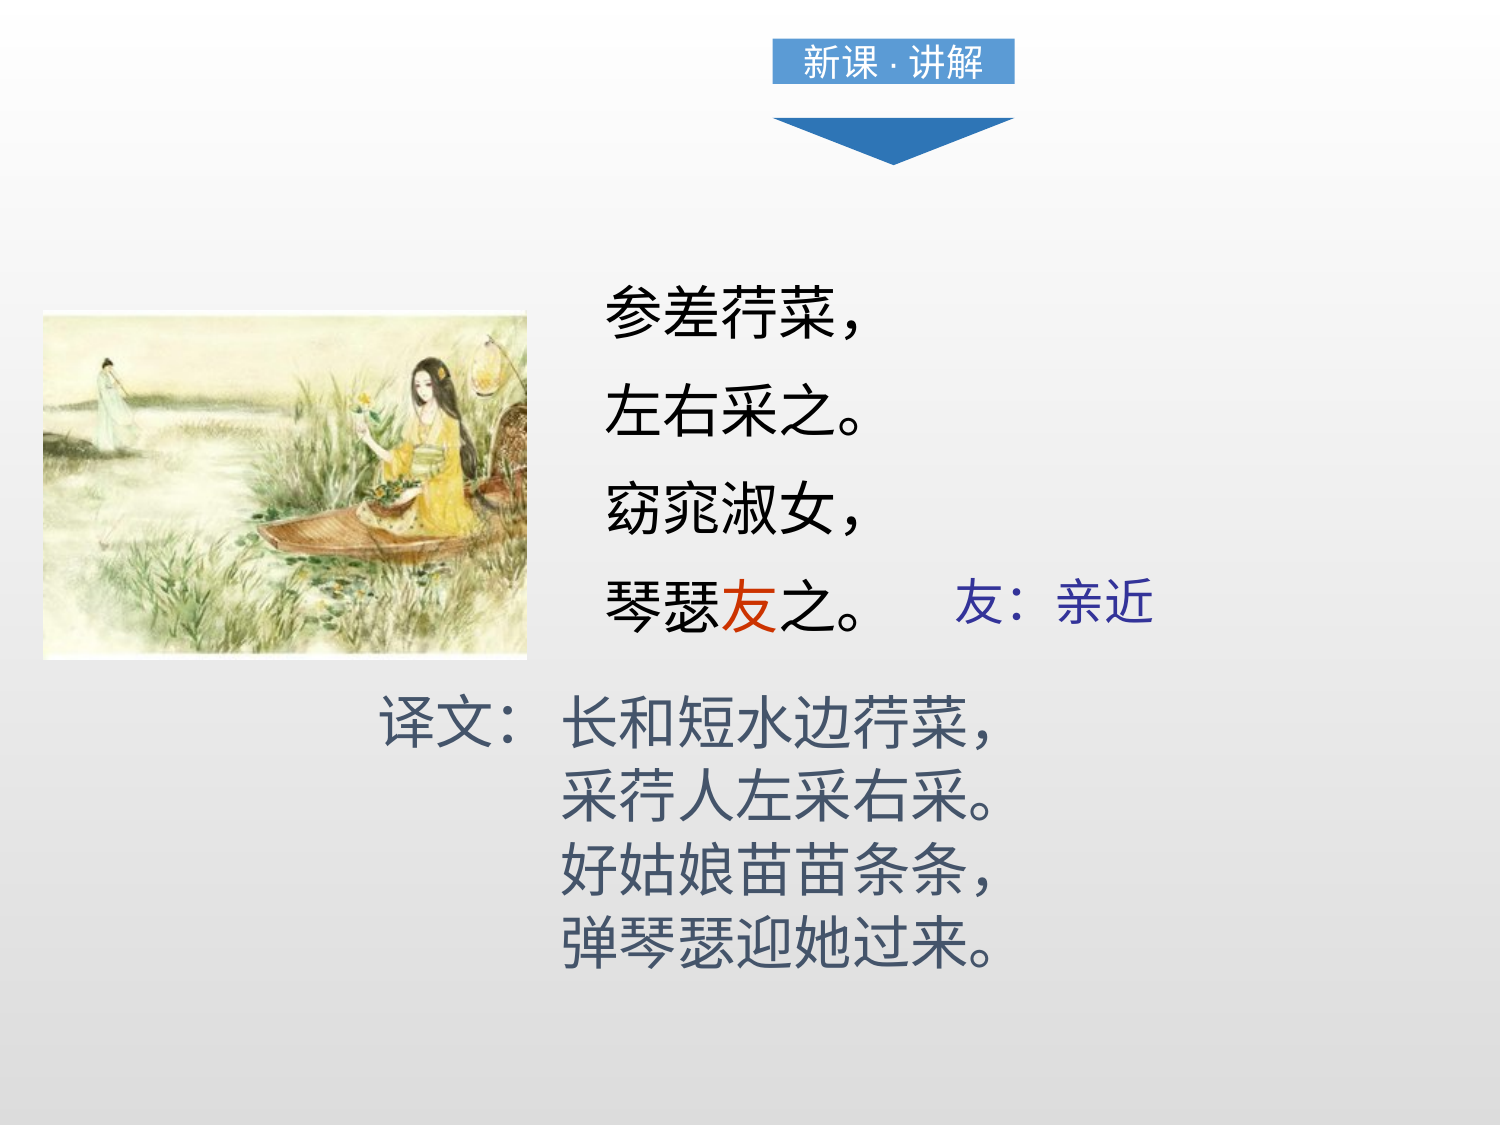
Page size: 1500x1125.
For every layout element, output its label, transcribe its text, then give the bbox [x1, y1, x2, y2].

text_box 参差荇菜， 左右采之。 窈窕淑女， 琴瑟友之。 [589, 241, 911, 648]
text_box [362, 674, 1064, 984]
picture [43, 310, 527, 660]
text_box 友：亲近 [939, 551, 1183, 640]
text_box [772, 38, 1015, 166]
